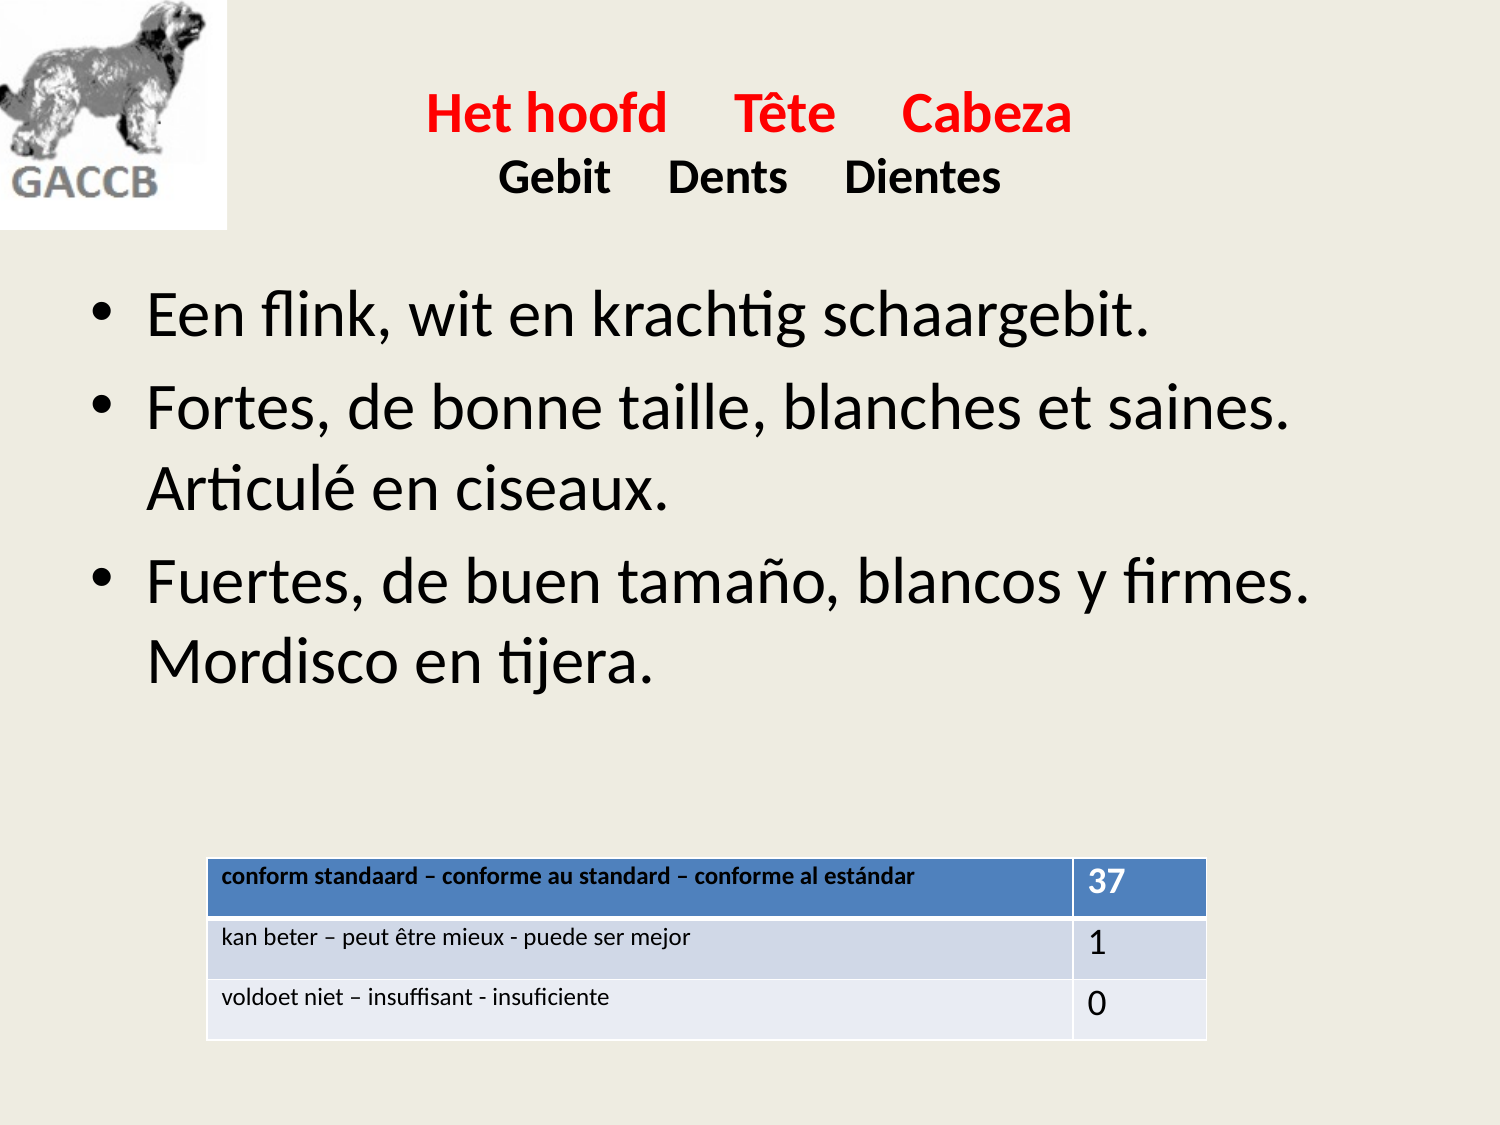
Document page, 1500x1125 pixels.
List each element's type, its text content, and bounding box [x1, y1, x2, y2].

list Een flink, wit en krachtig schaargebit. Fortes, de bonne taille, blanches et saines. Articulé en ciseaux. Fuertes, de buen tamaño, blancos y firmes. Mordisco en tijera. [75, 262, 1425, 1005]
title Het hoofd Tête Cabeza Gebit Dents Dientes [231, 45, 1425, 233]
table_header conform standaard – conforme au standard – conforme al estándar [208, 859, 1072, 916]
table_cell 1 [1074, 921, 1206, 979]
table_cell kan beter – peut être mieux - puede ser mejor [208, 921, 1072, 979]
table_cell 0 [1074, 980, 1206, 1039]
table_header 37 [1074, 859, 1206, 916]
table_cell voldoet niet – insuffisant - insuficiente [208, 980, 1072, 1039]
picture [0, 0, 228, 230]
